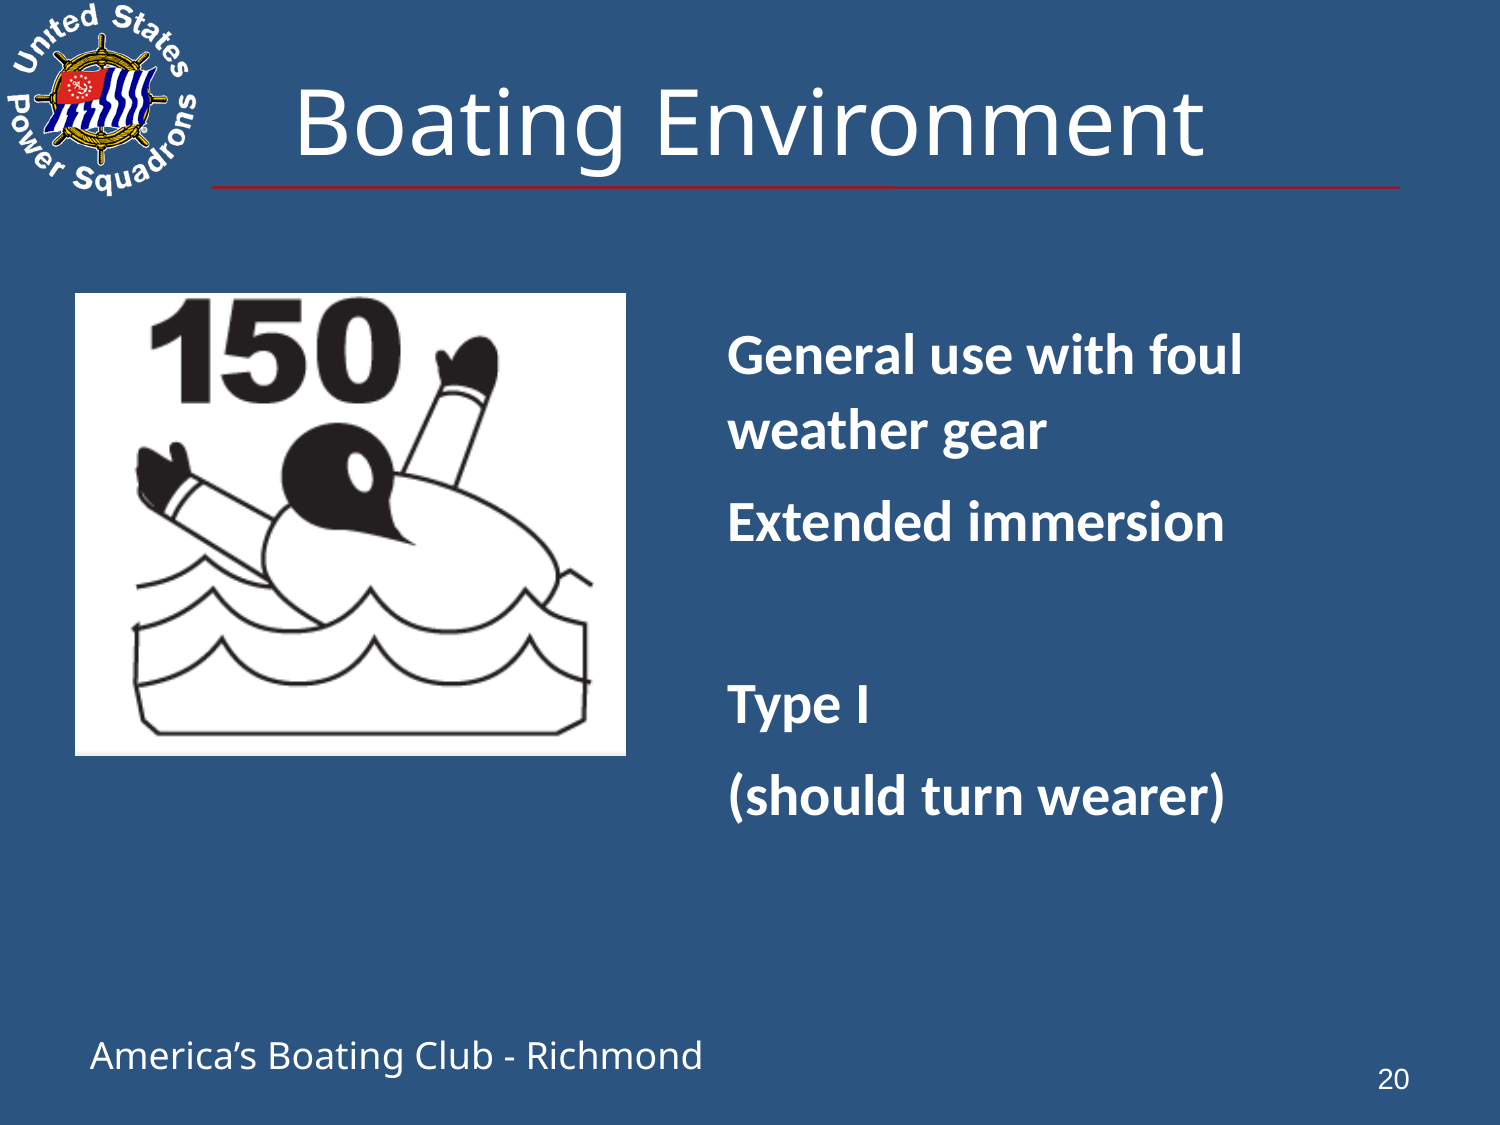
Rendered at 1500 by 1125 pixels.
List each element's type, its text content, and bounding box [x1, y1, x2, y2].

title Boating Environment [74, 62, 1426, 176]
picture [74, 293, 626, 756]
text_box General use with foul weather gear Extended immersion Type I (should turn wearer) [712, 304, 1288, 835]
picture [0, 0, 200, 199]
slide_number 20 [1074, 1024, 1426, 1103]
